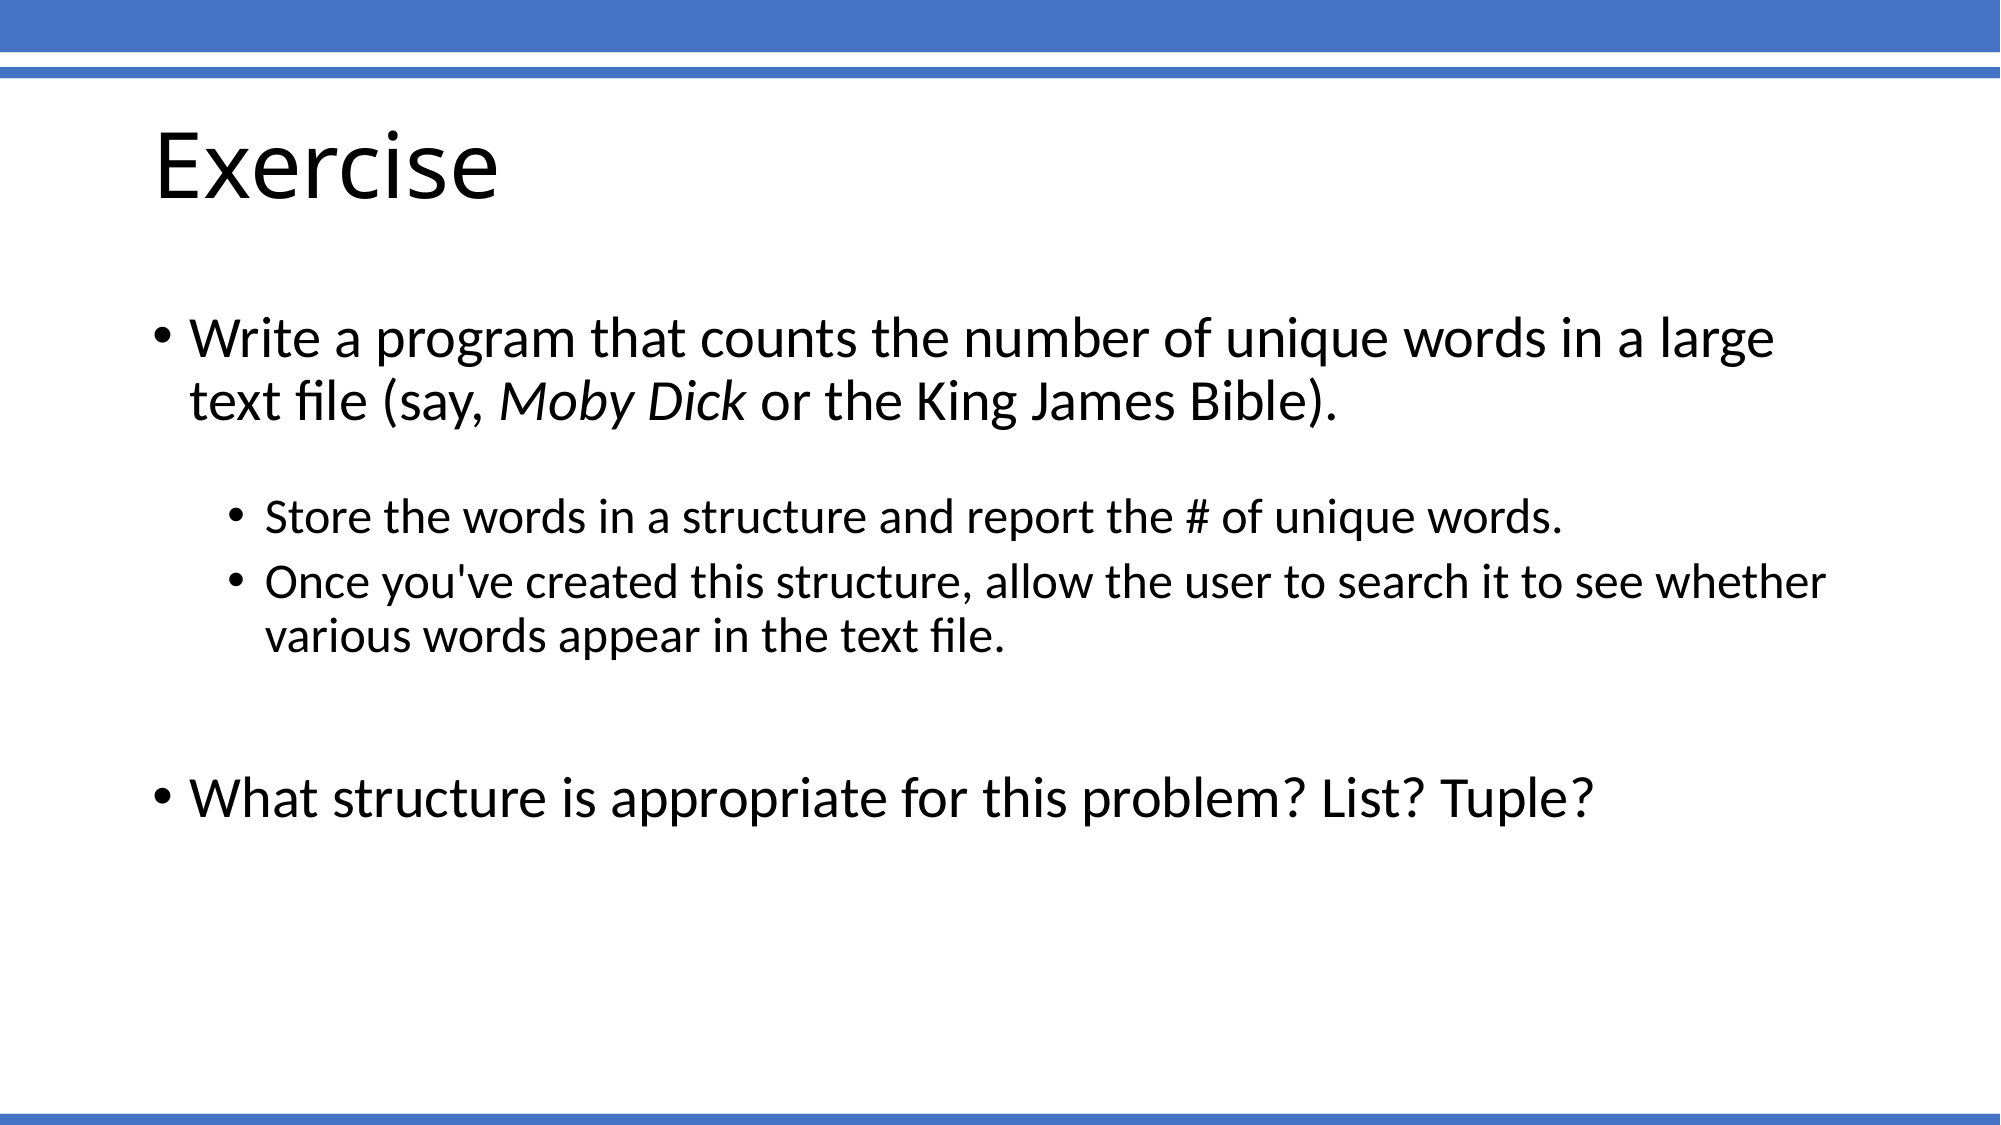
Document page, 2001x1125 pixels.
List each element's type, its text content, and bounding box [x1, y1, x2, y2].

list Write a program that counts the number of unique words in a large text file (say, Moby Dick or the King James Bible). Store the words in a structure and report the # of unique words. Once you've created this structure, allow the user to search it to see whether various words appear in the text file. What structure is appropriate for this problem? List? Tuple? [137, 299, 1863, 1014]
title Exercise [137, 59, 1863, 278]
